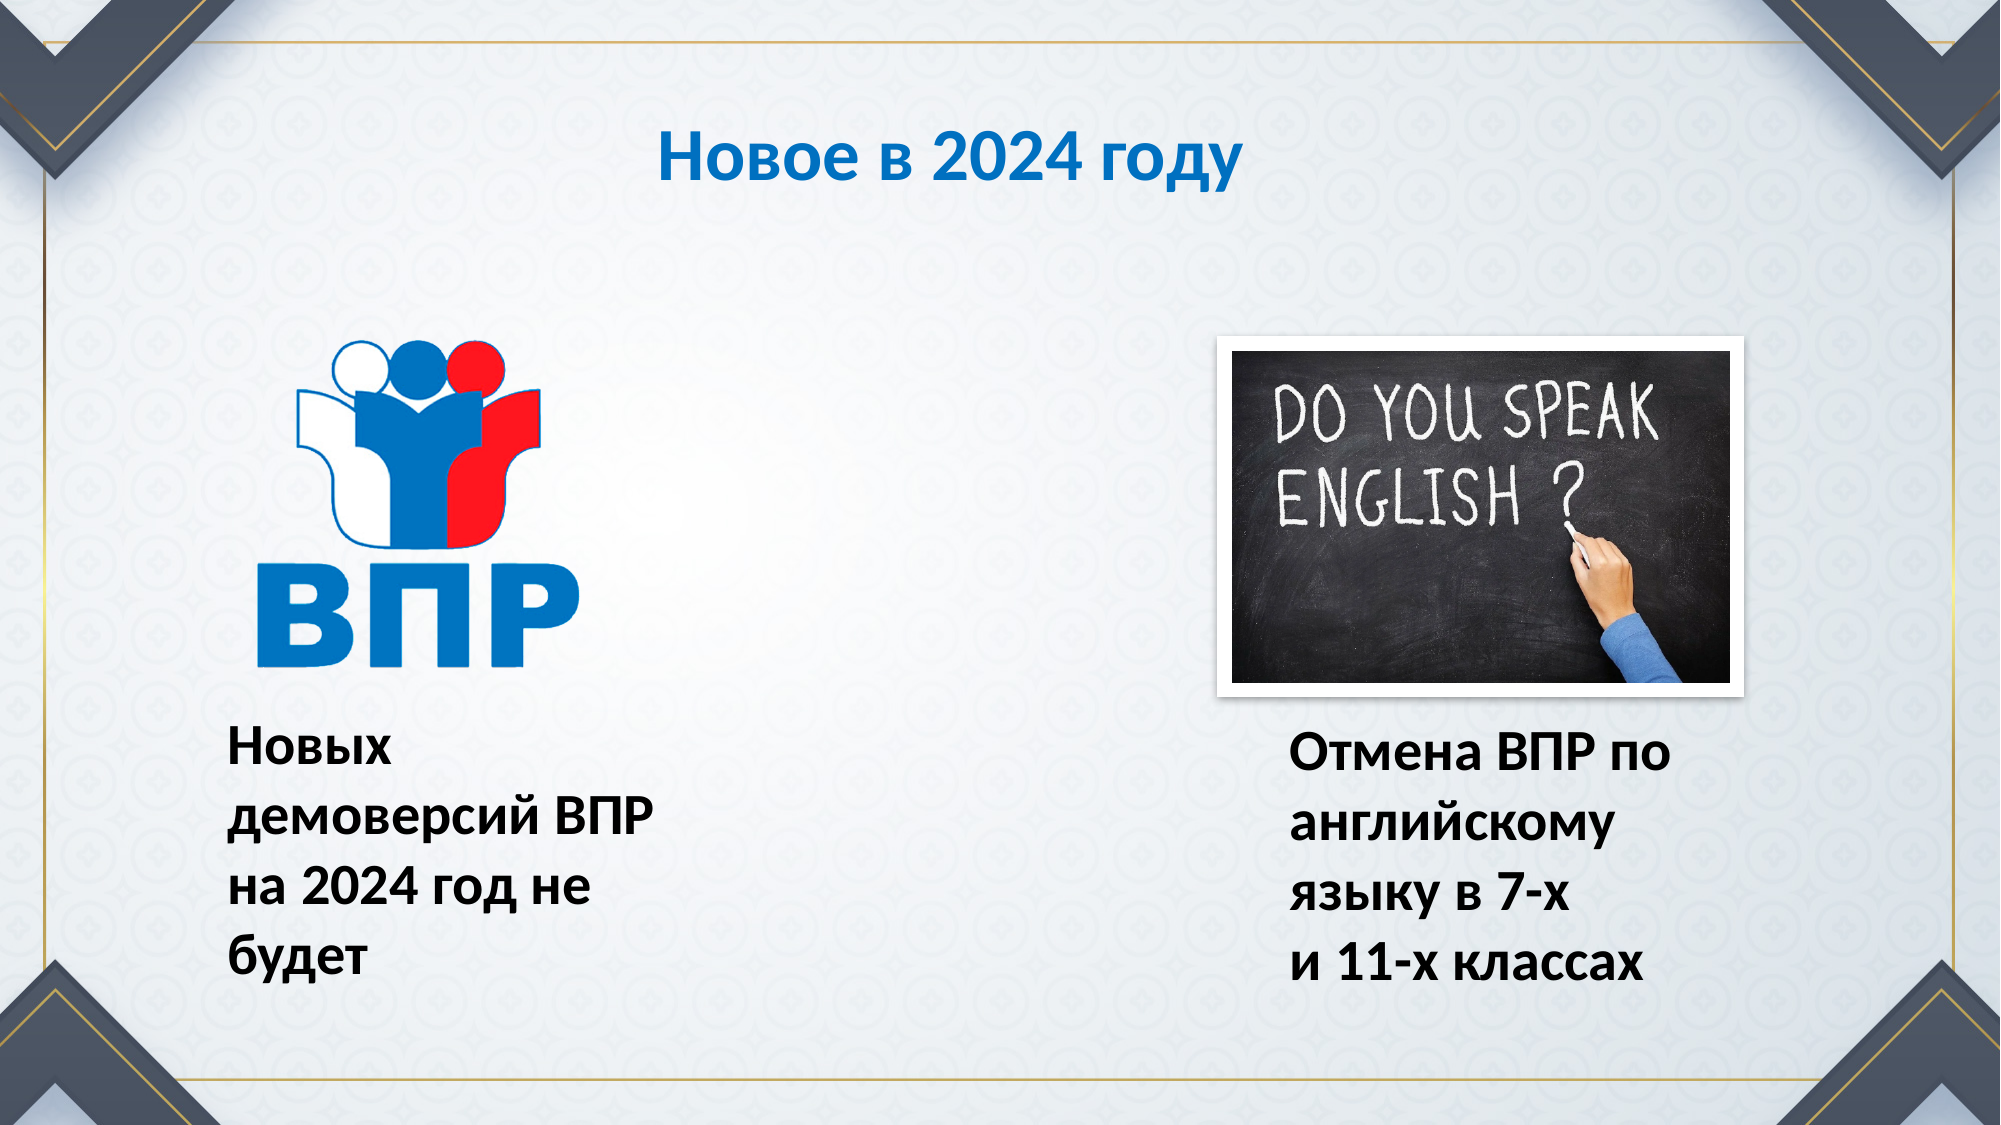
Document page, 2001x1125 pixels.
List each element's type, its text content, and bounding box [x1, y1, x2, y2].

picture [0, 0, 2000, 1125]
text_box Отмена ВПР по английскому языку в 7-х и 11-х классах [1274, 704, 1779, 1000]
text_box Новых демоверсий ВПР на 2024 год не будет [212, 698, 694, 994]
text_box Новое в 2024 году [643, 97, 1260, 203]
